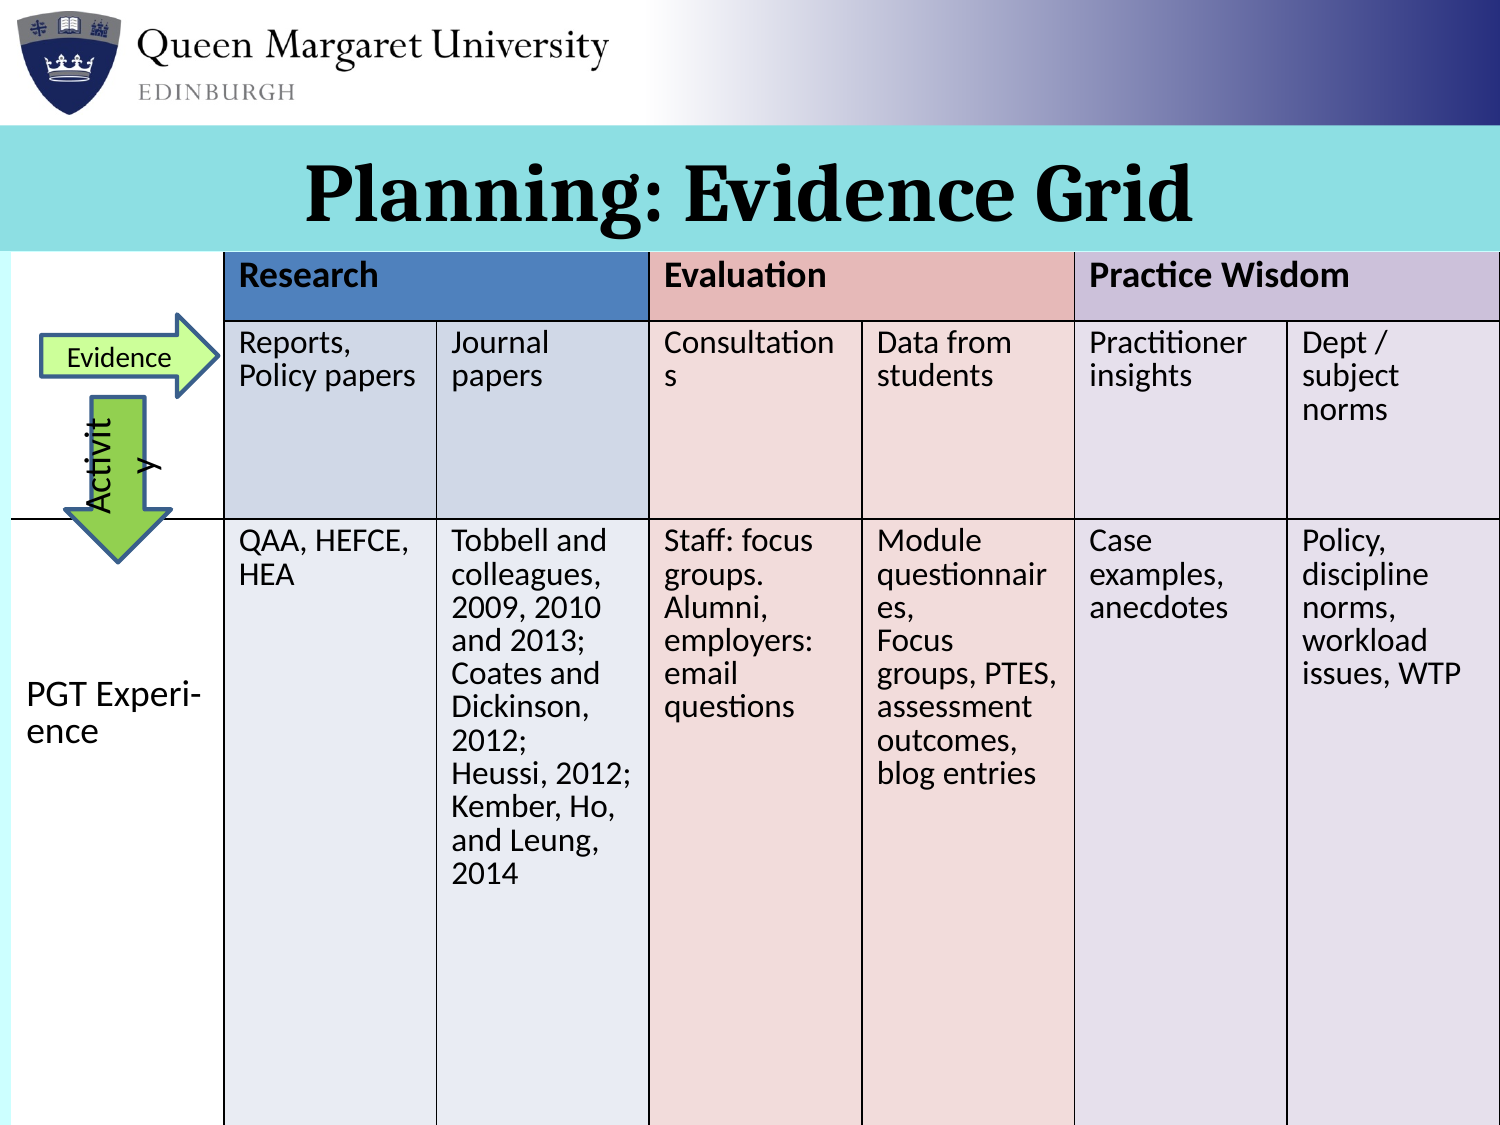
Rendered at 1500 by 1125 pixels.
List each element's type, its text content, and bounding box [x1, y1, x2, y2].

table_cell QAA, HEFCE, HEA [225, 520, 436, 1125]
title Planning: Evidence Grid [0, 125, 1500, 251]
table_cell Module questionnaires, Focus groups, PTES, assessment outcomes, blog entries [863, 520, 1074, 1125]
table_cell Dept / subject norms [1288, 322, 1499, 518]
table_cell Staff: focus groups. Alumni, employers: email questions [650, 520, 861, 1125]
table_cell Case examples, anecdotes [1075, 520, 1286, 1125]
table_cell Practitioner insights [1075, 322, 1286, 518]
table_cell Consultations [650, 322, 861, 518]
table_header Practice Wisdom [1075, 252, 1499, 320]
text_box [40, 314, 219, 563]
table_header Research [225, 252, 648, 320]
table_cell Data from students [863, 322, 1074, 518]
table_cell Journal papers [437, 322, 648, 518]
table_header Evaluation [650, 252, 1074, 320]
table_cell PGT Experi-ence [11, 520, 223, 1125]
table_cell Tobbell and colleagues, 2009, 2010 and 2013; Coates and Dickinson, 2012; Heussi, 2012; Kember, Ho, and Leung, 2014 [437, 520, 648, 1125]
table_cell Reports, Policy papers [225, 322, 436, 518]
table_header [11, 252, 223, 518]
picture [17, 11, 609, 115]
table_cell Policy, discipline norms, workload issues, WTP [1288, 520, 1499, 1125]
